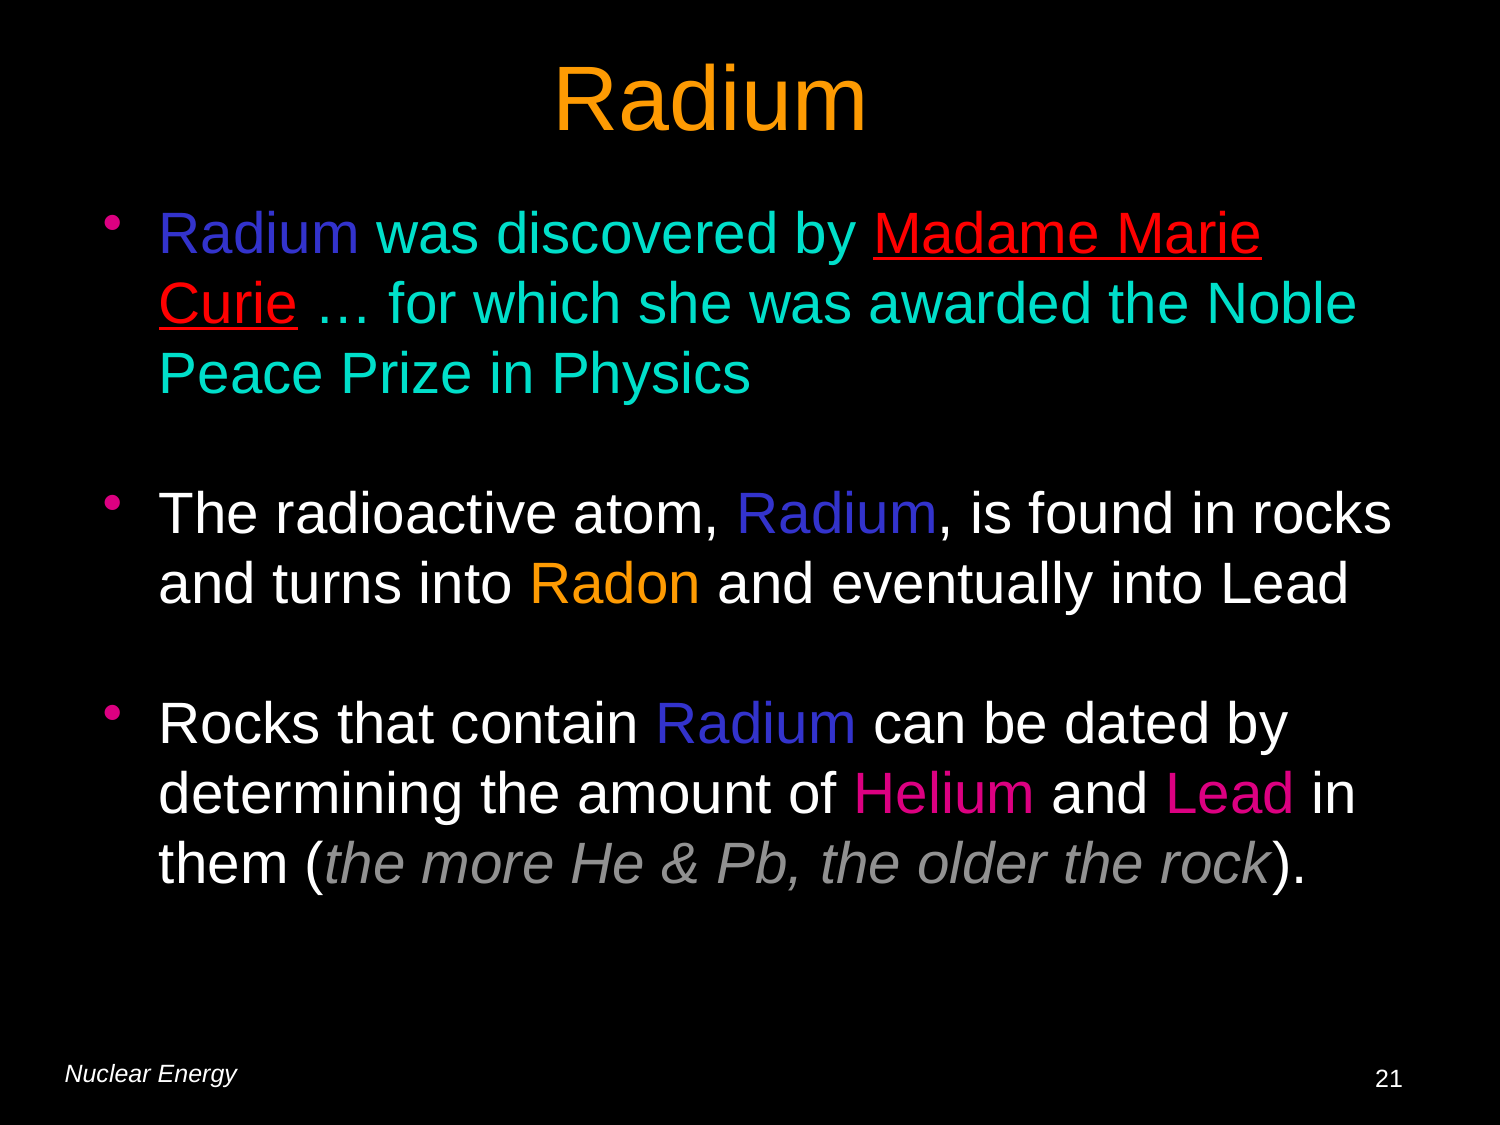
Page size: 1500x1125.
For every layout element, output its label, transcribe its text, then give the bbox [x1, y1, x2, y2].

title Radium [537, 0, 913, 187]
list Radium was discovered by Madame Marie Curie … for which she was awarded the Noble Peace Prize in Physics The radioactive atom, Radium, is found in rocks and turns into Radon and eventually into Lead Rocks that contain Radium can be dated by determining the amount of Helium and Lead in them (the more He & Pb, the older the rock). [87, 187, 1425, 988]
